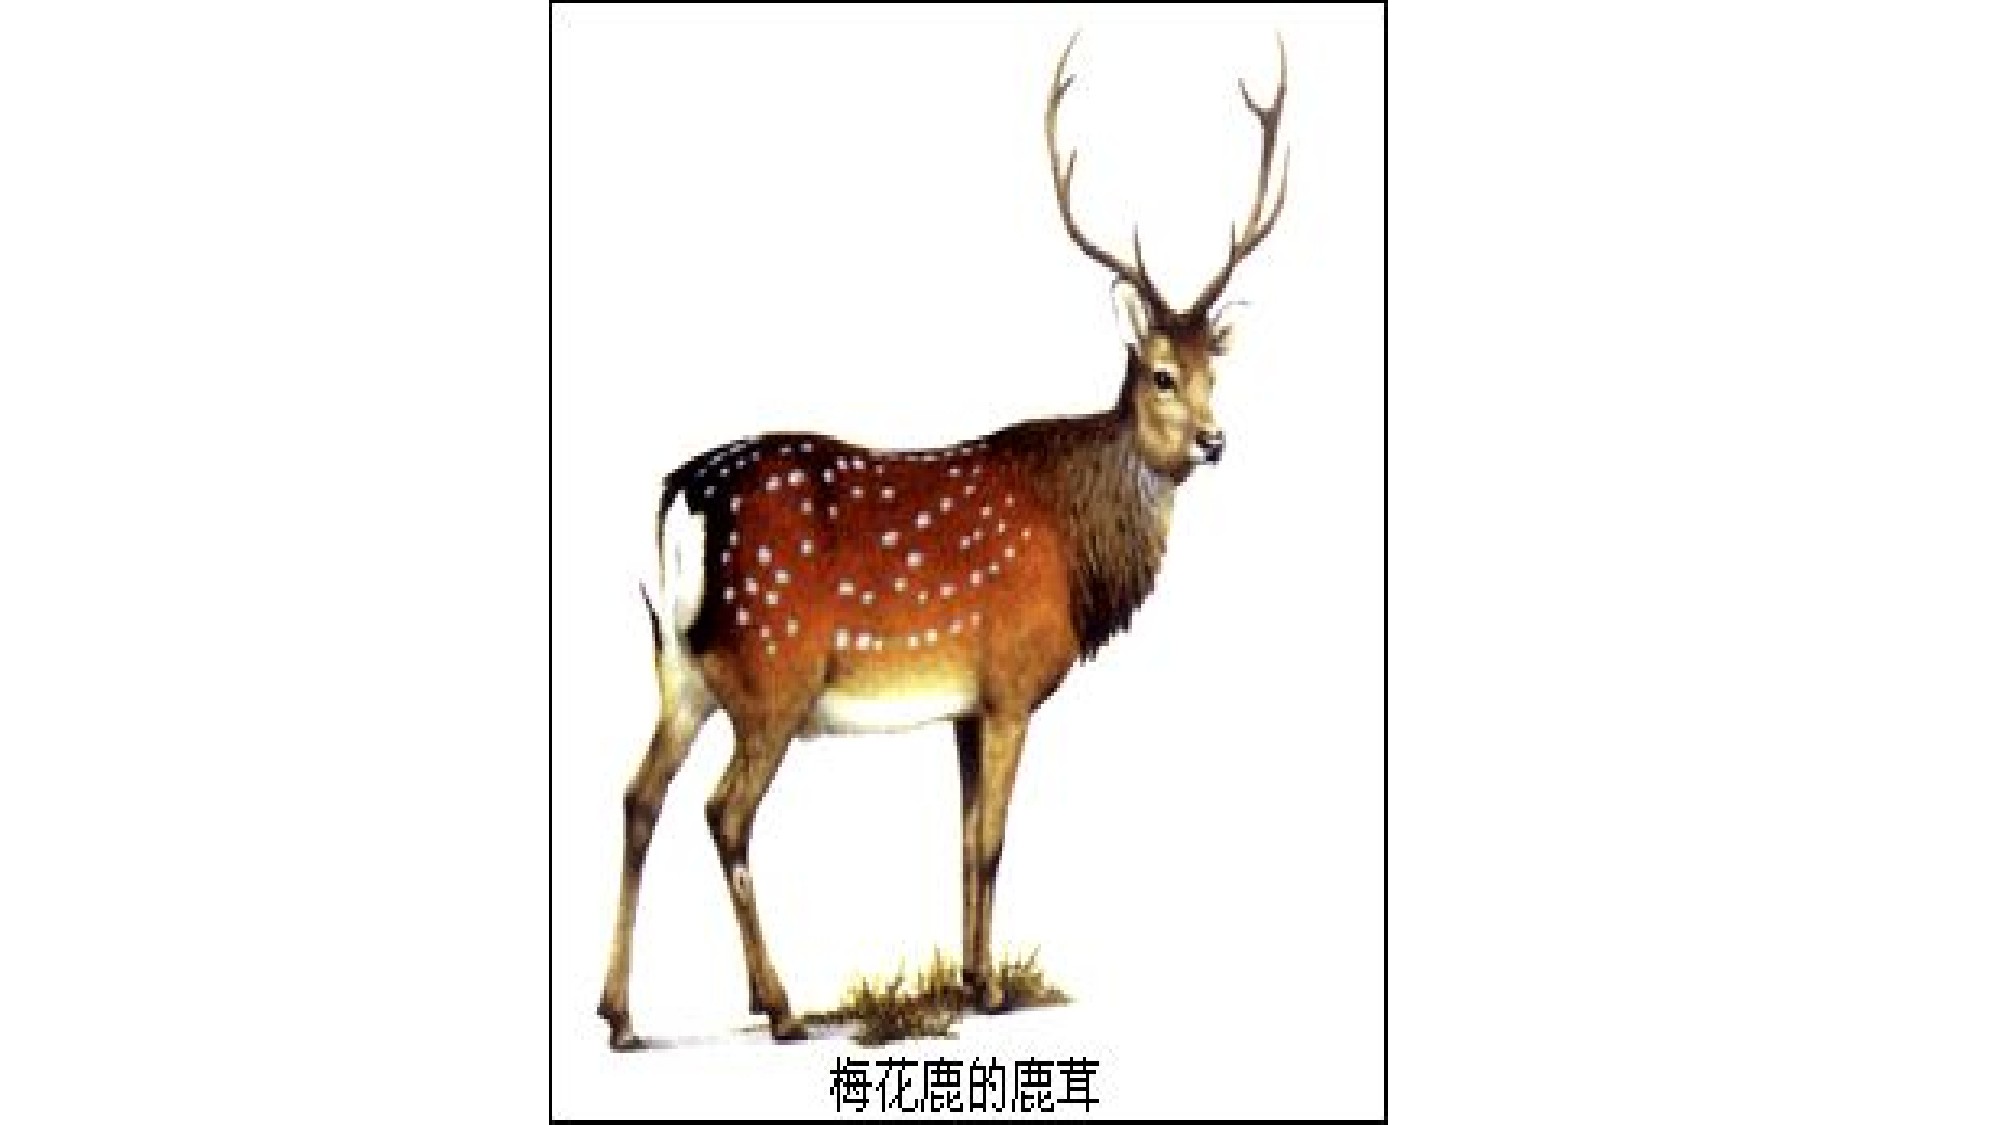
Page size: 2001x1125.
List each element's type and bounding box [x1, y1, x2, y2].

picture [549, 0, 1388, 1125]
